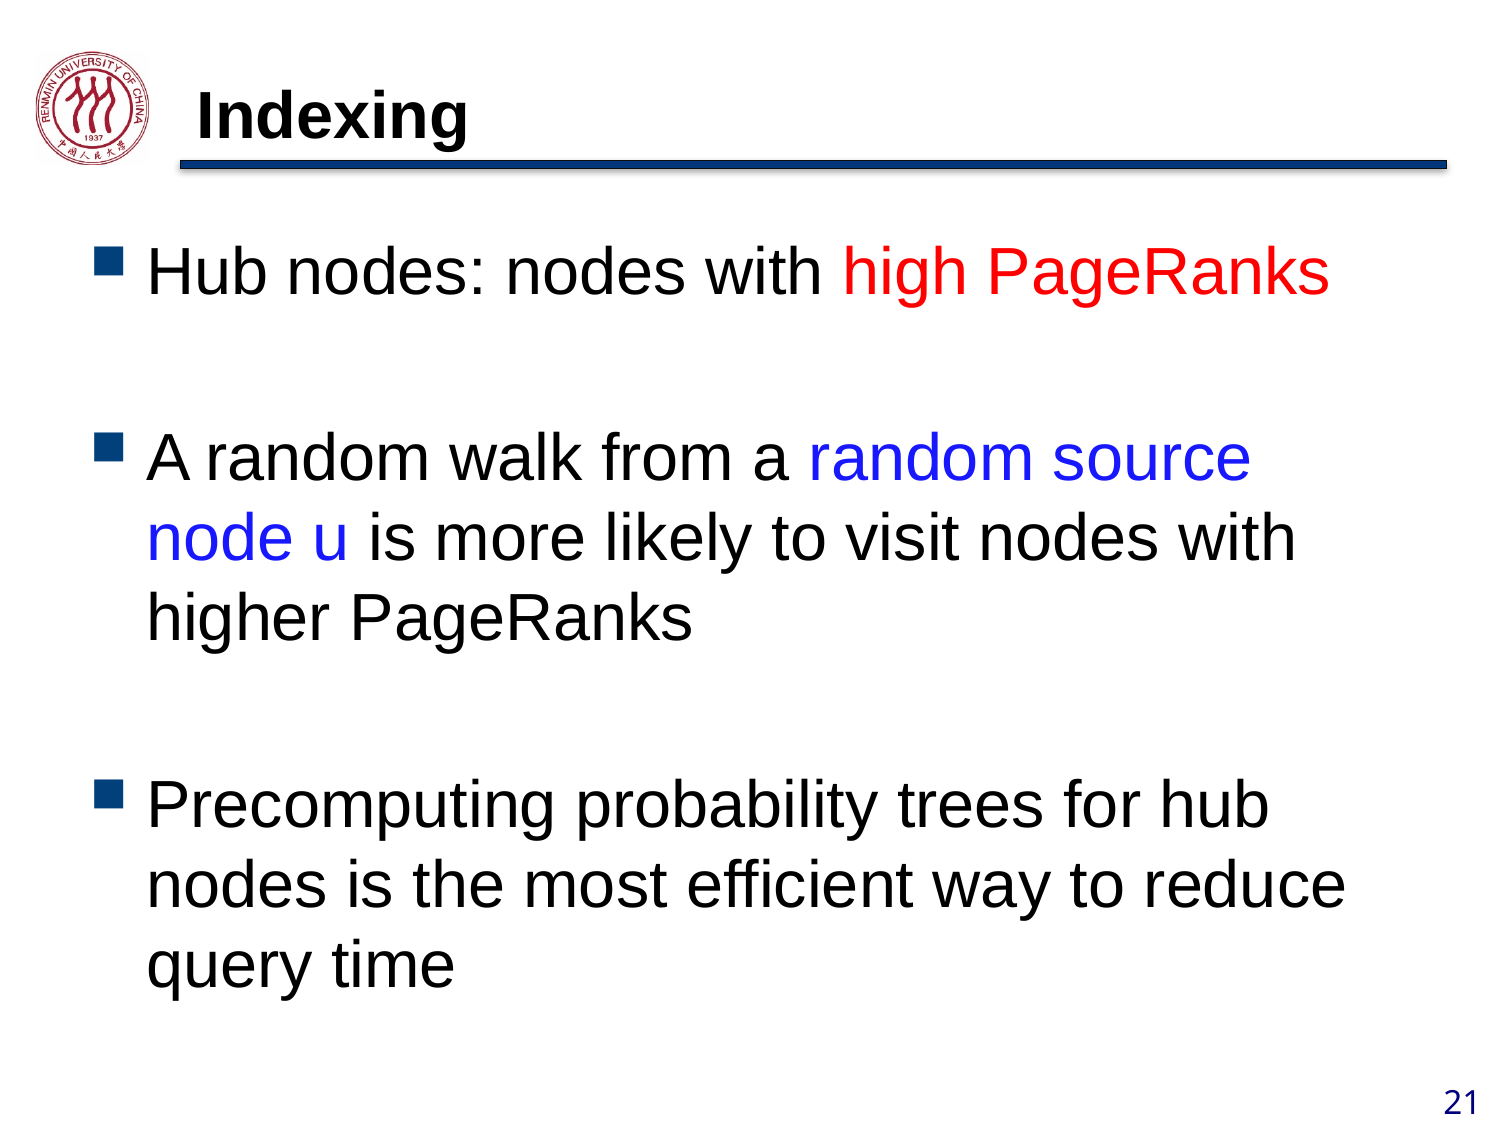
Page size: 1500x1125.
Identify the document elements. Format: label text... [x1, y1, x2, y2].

title Indexing [181, 18, 1500, 205]
list Hub nodes: nodes with high PageRanks A random walk from a random source node u is more likely to visit nodes with higher PageRanks Precomputing probability trees for hub nodes is the most efficient way to reduce query time [75, 219, 1425, 1094]
picture [35, 51, 149, 165]
